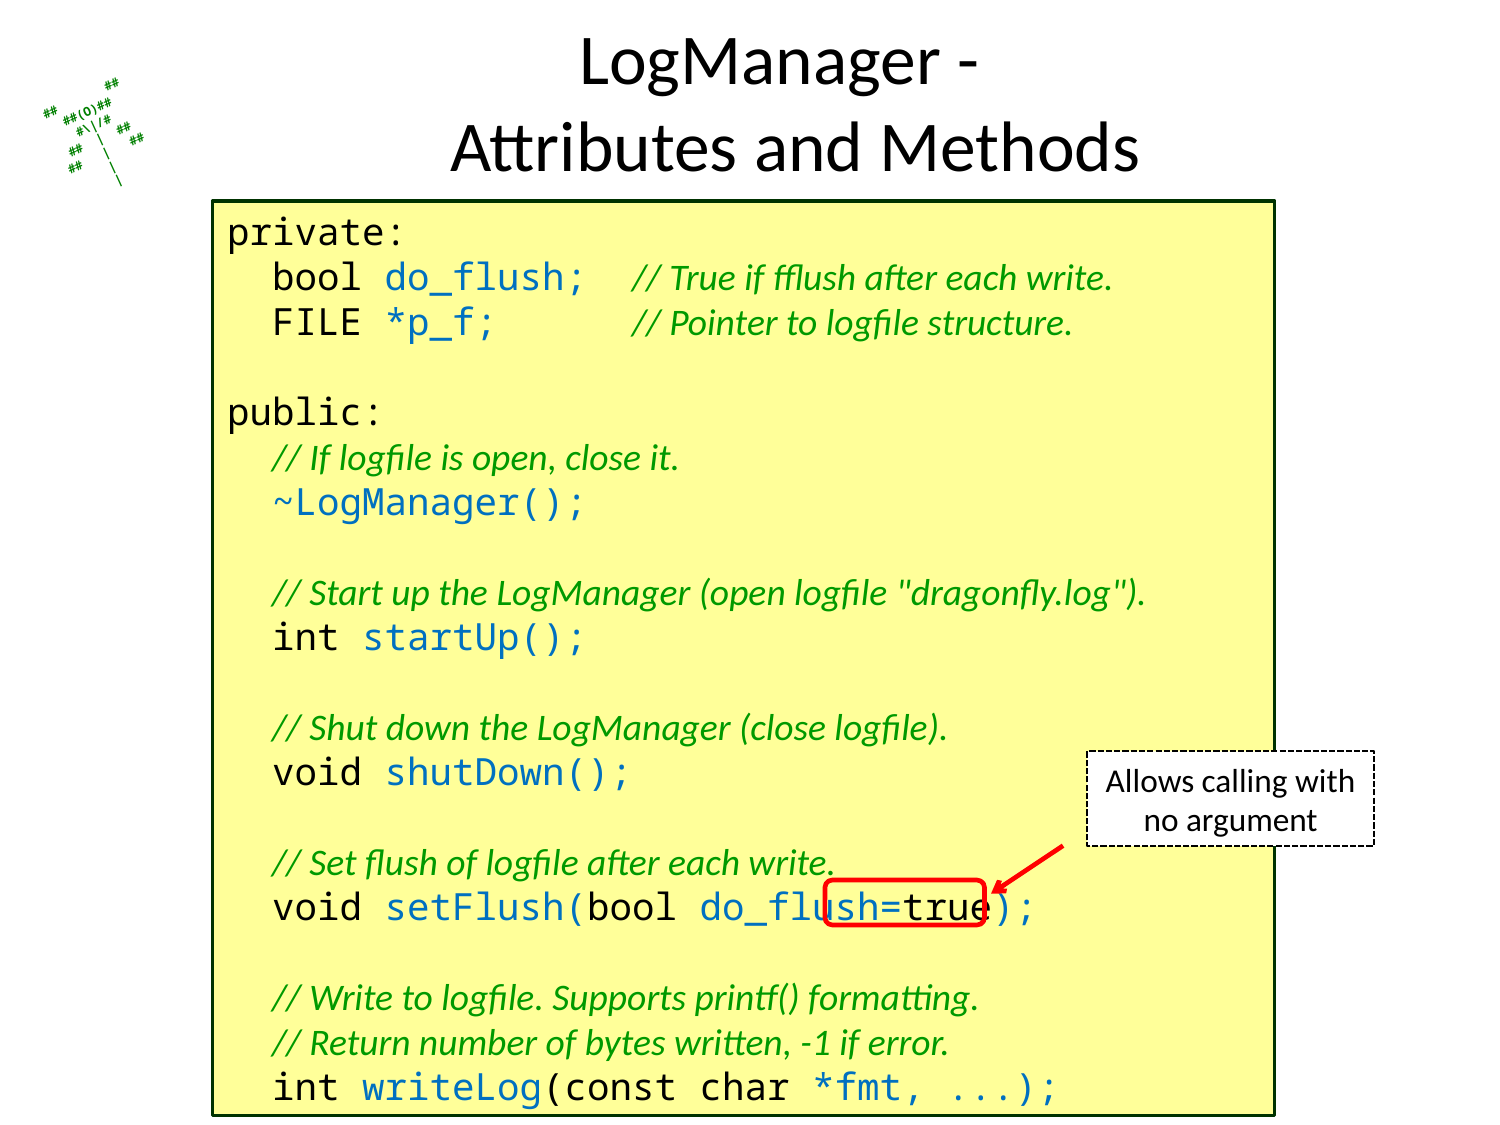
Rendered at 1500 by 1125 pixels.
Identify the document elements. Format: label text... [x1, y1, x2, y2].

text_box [990, 845, 1064, 894]
text_box [822, 877, 987, 928]
text_box Allows calling with no argument [1087, 751, 1374, 846]
text_box private: bool do_flush; // True if fflush after each write. FILE *p_f; // Pointer to logfile structure. public: // If logfile is open, close it. ~LogManager(); // Start up the LogManager (open logfile "dragonfly.log"). int startUp(); // Shut down the LogManager (close logfile). void shutDown(); // Set flush of logfile after each write. void setFlush(bool do_flush=true); // Write to logfile. Supports printf() formatting. // Return number of bytes written, -1 if error. int writeLog(const char *fmt, ...); [212, 201, 1275, 1116]
title LogManager - Attributes and Methods [150, 5, 1425, 194]
